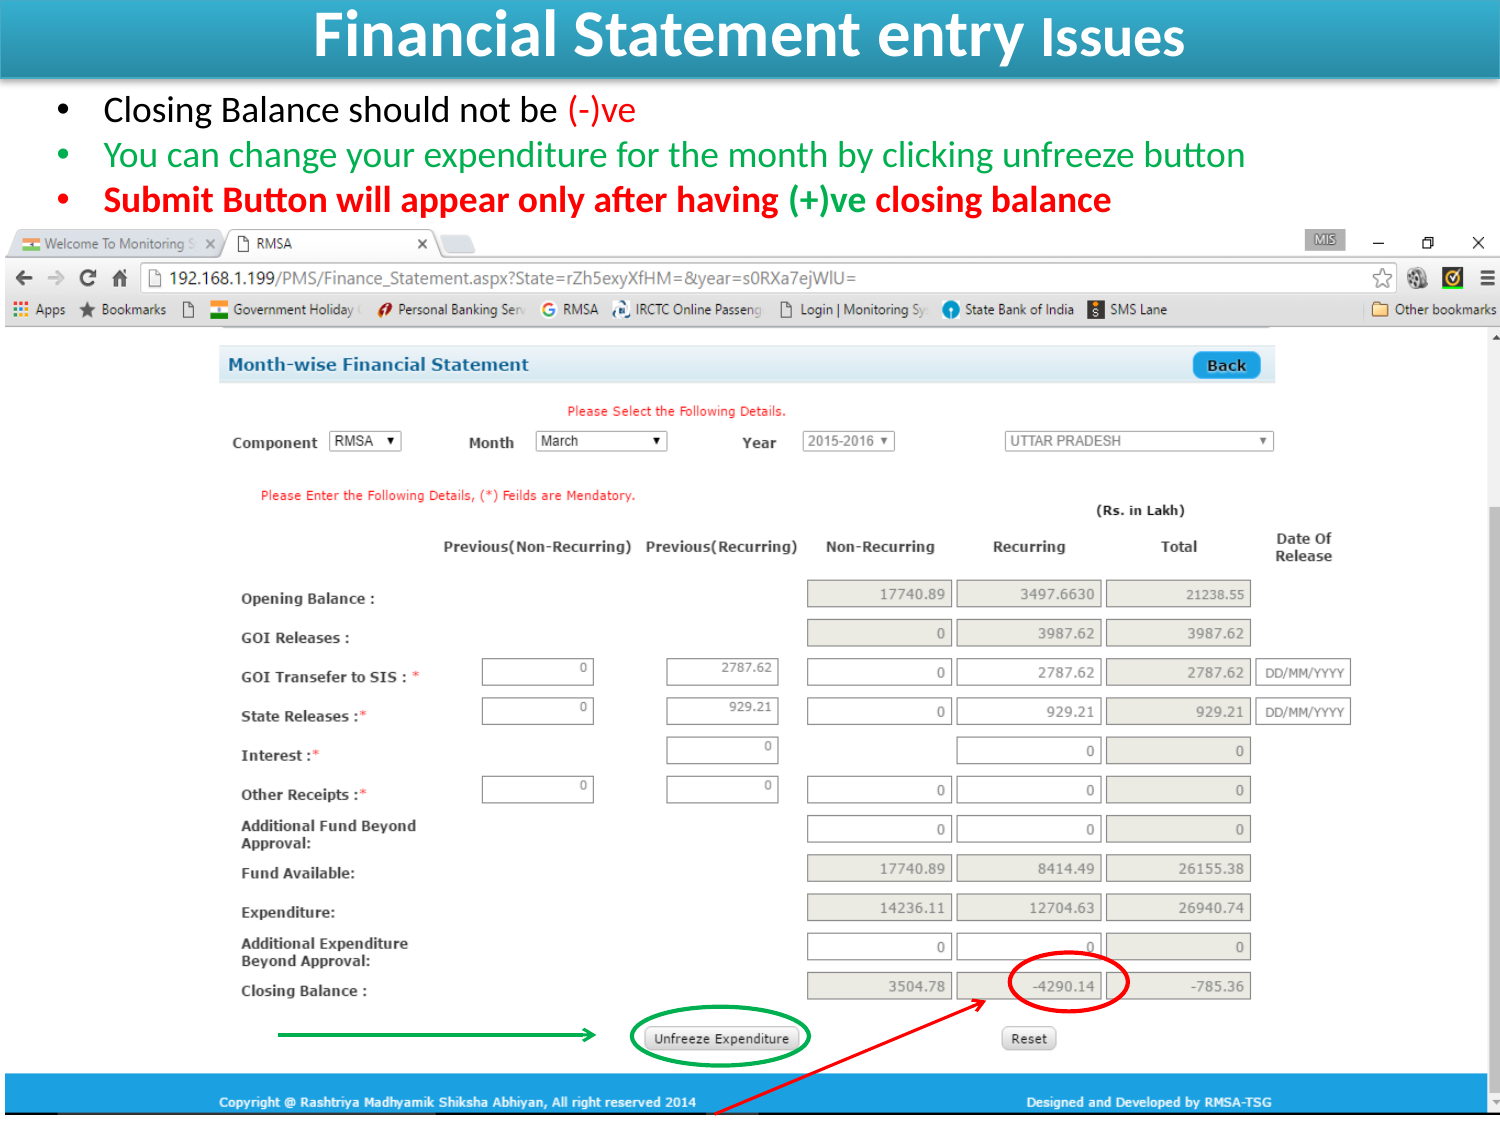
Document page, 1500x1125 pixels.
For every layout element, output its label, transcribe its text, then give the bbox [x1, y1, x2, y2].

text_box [714, 1000, 987, 1115]
text_box Financial Statement entry Issues [0, 0, 1500, 79]
picture [5, 229, 1500, 1115]
text_box Closing Balance should not be (-)ve You can change your expenditure for the month by clicking unfreeze button Submit Button will appear only after having (+)ve closing balance [41, 78, 1263, 228]
